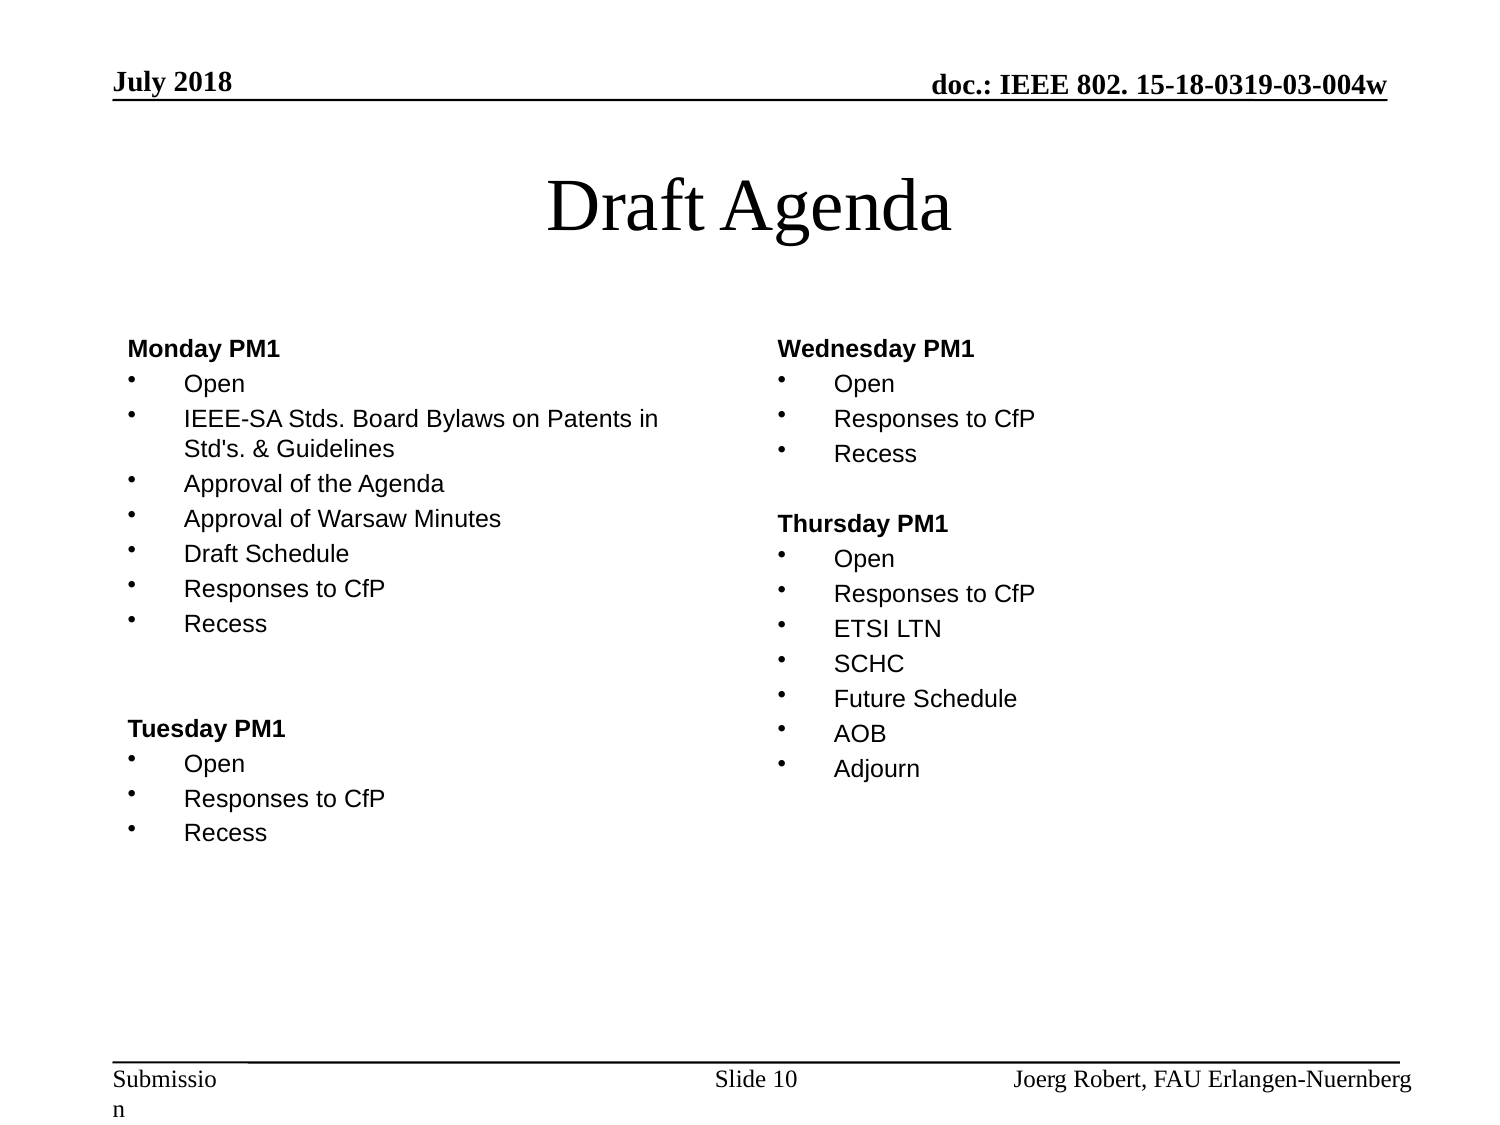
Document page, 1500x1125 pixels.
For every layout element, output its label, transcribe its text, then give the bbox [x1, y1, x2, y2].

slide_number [112, 62, 375, 98]
footer Joerg Robert, FAU Erlangen-Nuernberg [900, 1062, 1413, 1093]
title Draft Agenda [112, 112, 1388, 288]
list Monday PM1 Open IEEE-SA Stds. Board Bylaws on Patents in Std's. & Guidelines Approval of the Agenda Approval of Warsaw Minutes Draft Schedule Responses to CfP Recess Tuesday PM1 Open Responses to CfP Recess [112, 324, 738, 1000]
slide_number Slide 10 [712, 1062, 800, 1093]
list Wednesday PM1 Open Responses to CfP Recess Thursday PM1 Open Responses to CfP ETSI LTN SCHC Future Schedule AOB Adjourn [762, 324, 1388, 1000]
